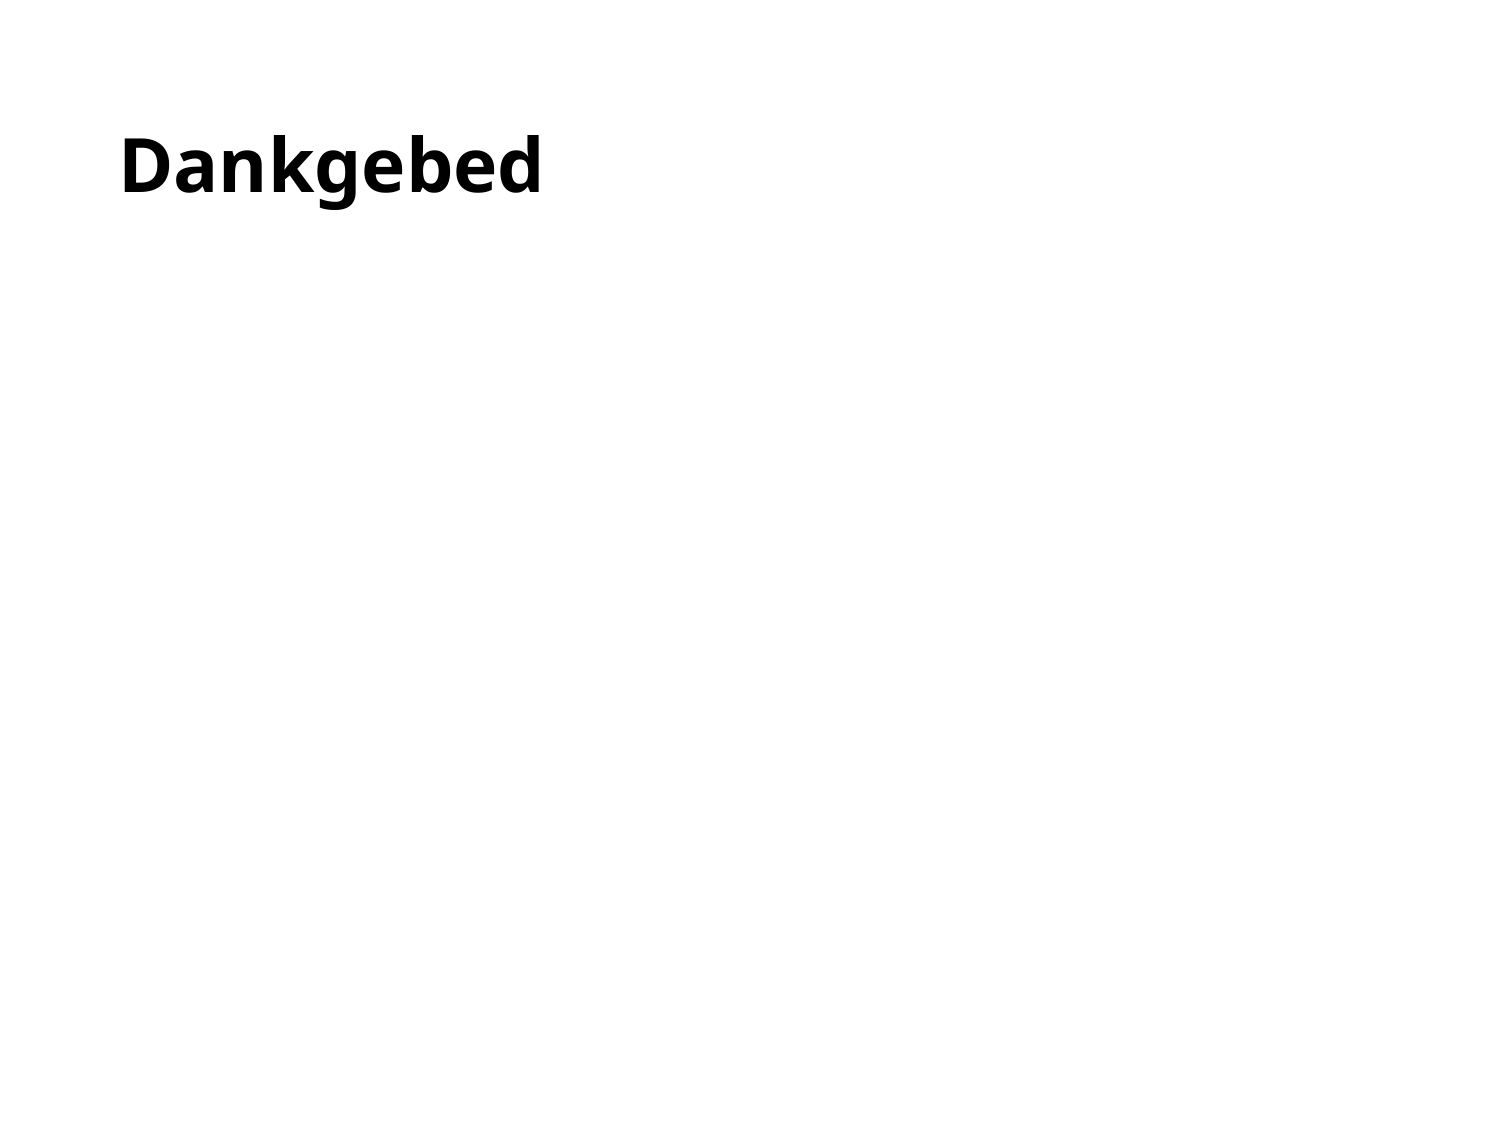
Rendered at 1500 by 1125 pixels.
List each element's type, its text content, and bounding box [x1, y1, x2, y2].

title Dankgebed [103, 59, 1397, 278]
